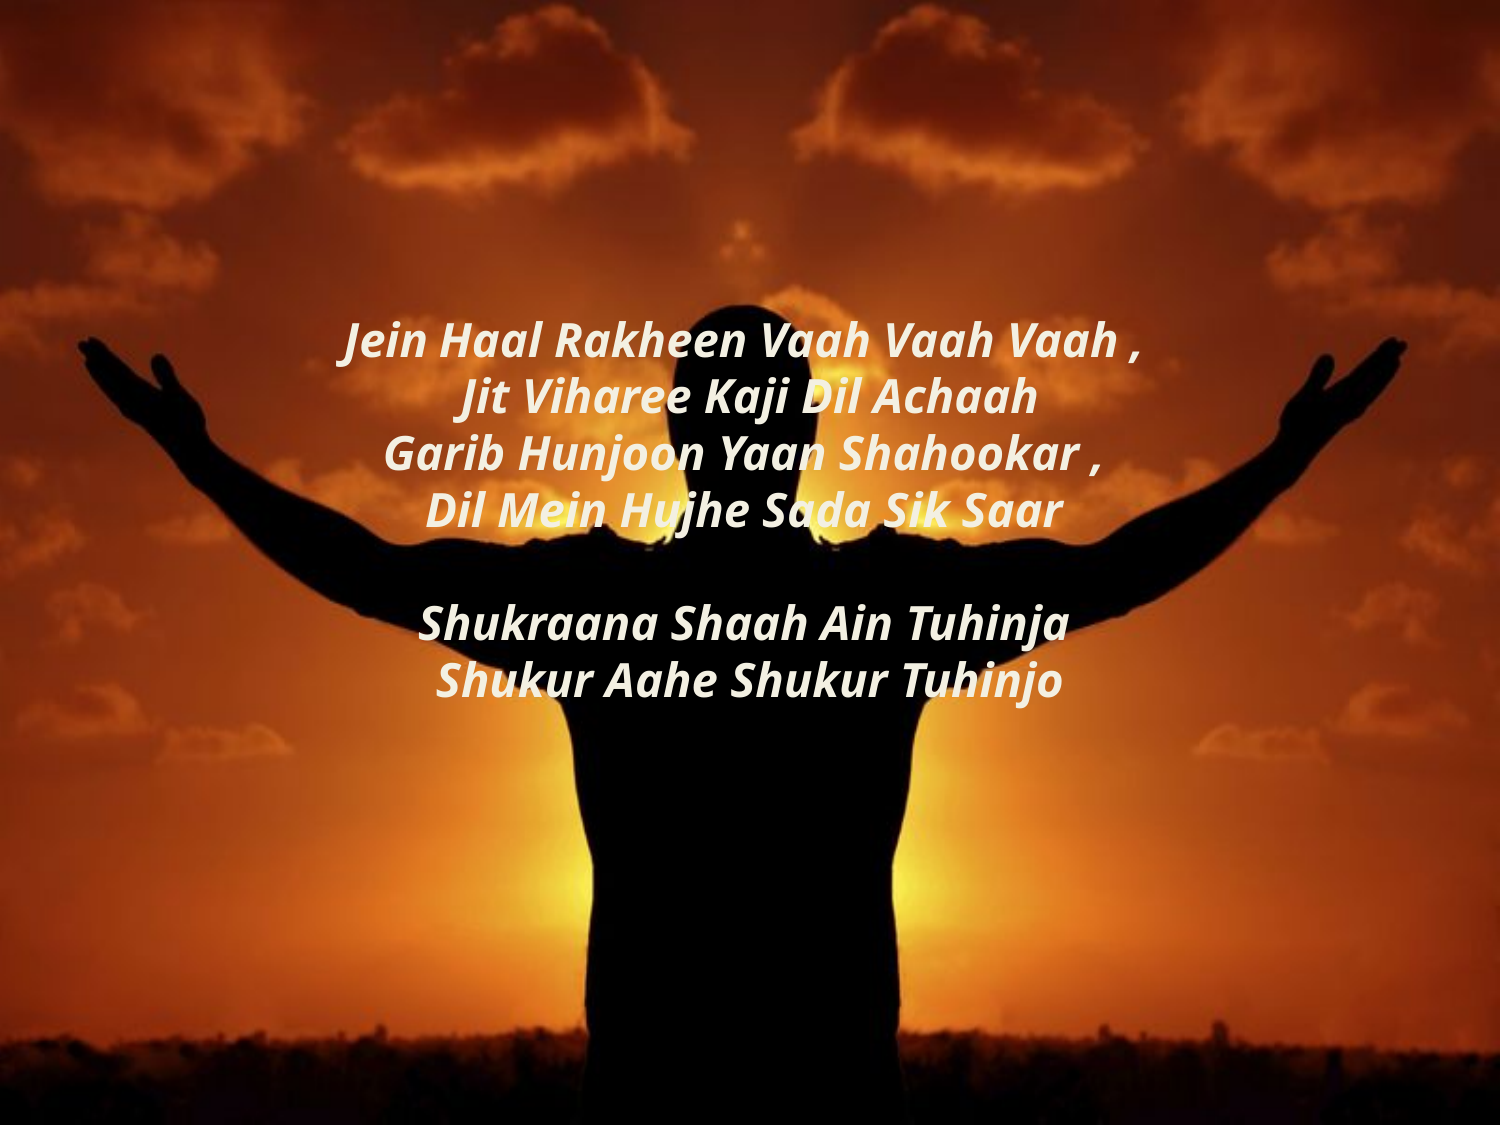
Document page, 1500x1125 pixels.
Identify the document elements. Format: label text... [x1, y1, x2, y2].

picture [0, 0, 1500, 1125]
title Jein Haal Rakheen Vaah Vaah Vaah , Jit Viharee Kaji Dil Achaah Garib Hunjoon Yaan Shahookar , Dil Mein Hujhe Sada Sik Saar Shukraana Shaah Ain Tuhinja Shukur Aahe Shukur Tuhinjo [137, 299, 1363, 763]
